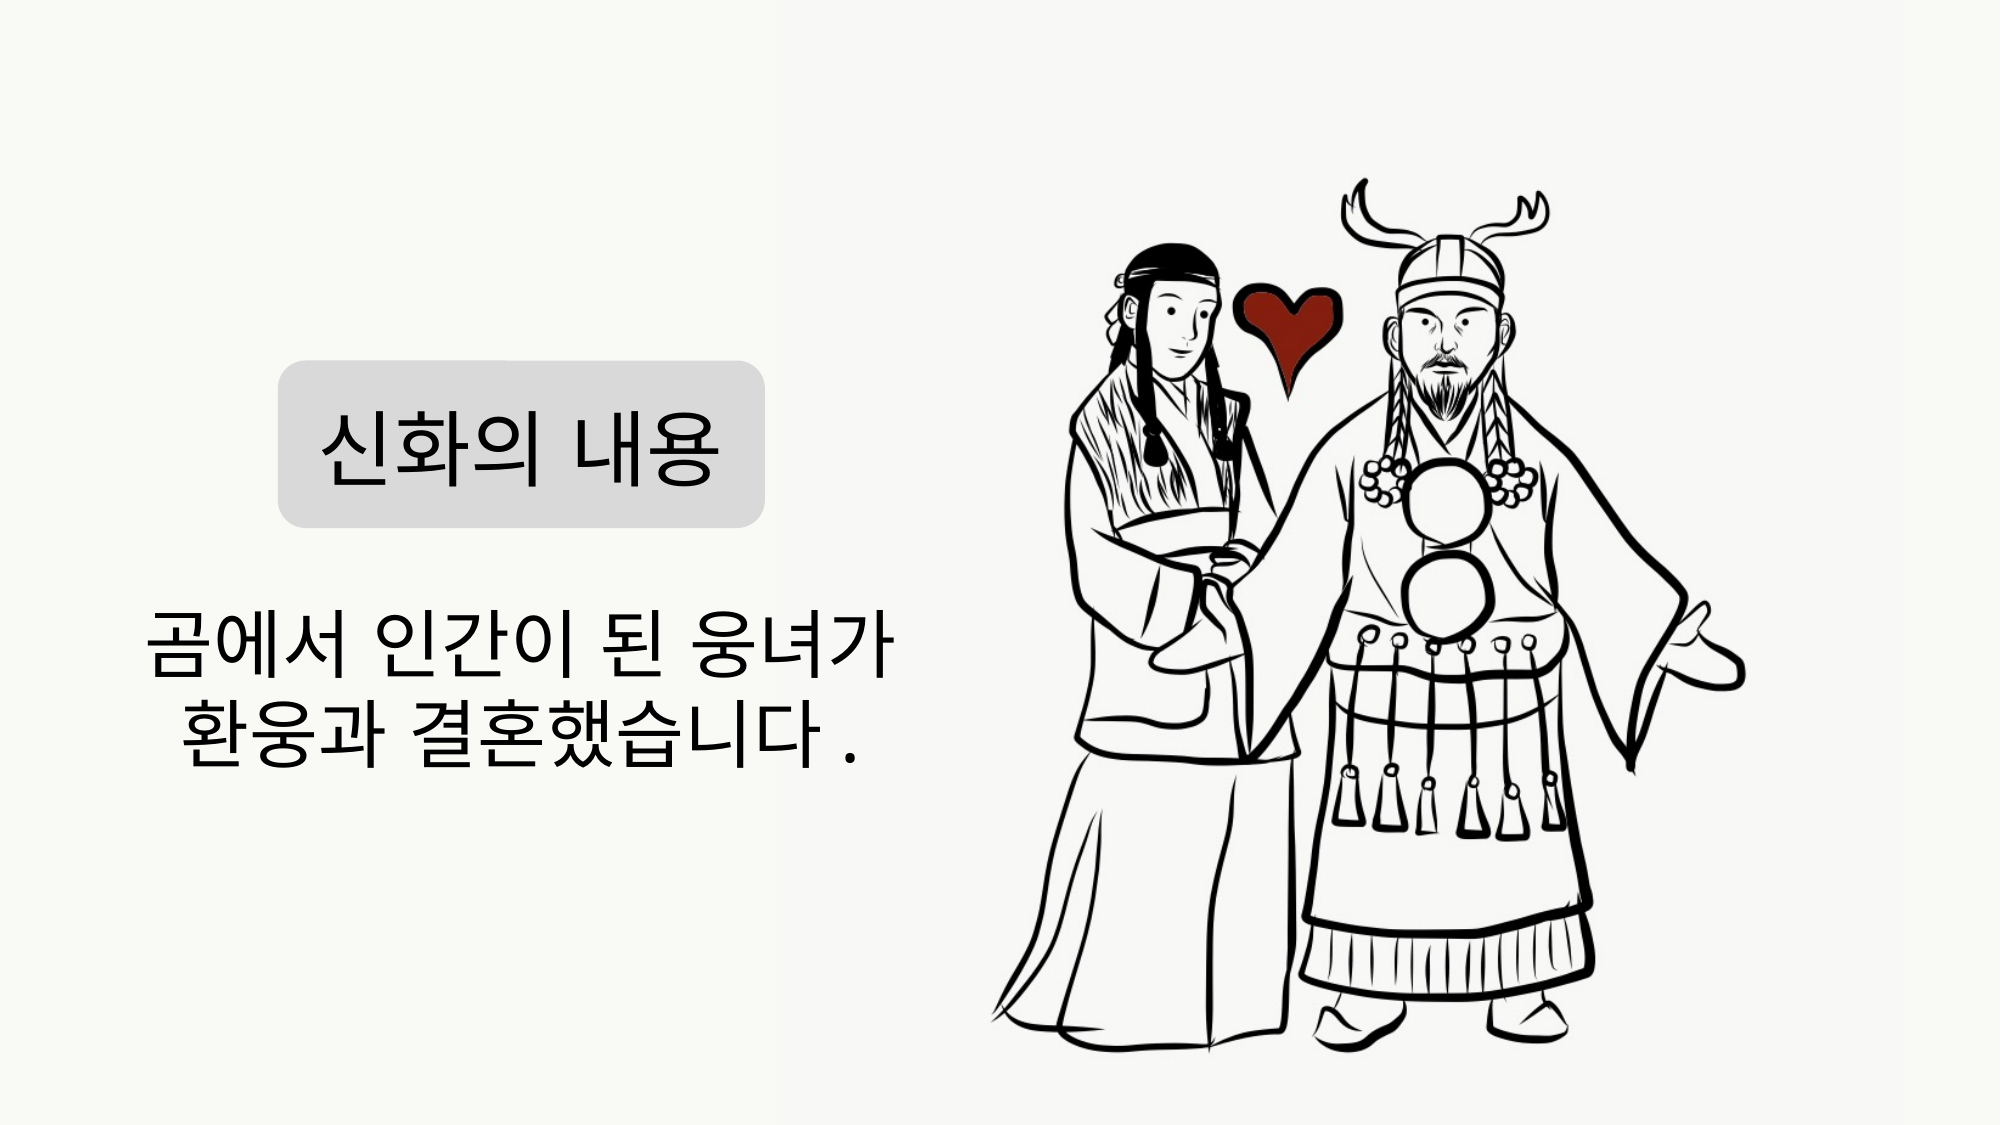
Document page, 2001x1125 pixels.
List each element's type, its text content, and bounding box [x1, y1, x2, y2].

text_box [276, 359, 766, 530]
picture [777, 0, 1903, 1125]
text_box 곰에서 인간이 된 웅녀가 환웅과 결혼했습니다. [129, 589, 777, 785]
text_box 신화의 내용 [303, 389, 739, 505]
